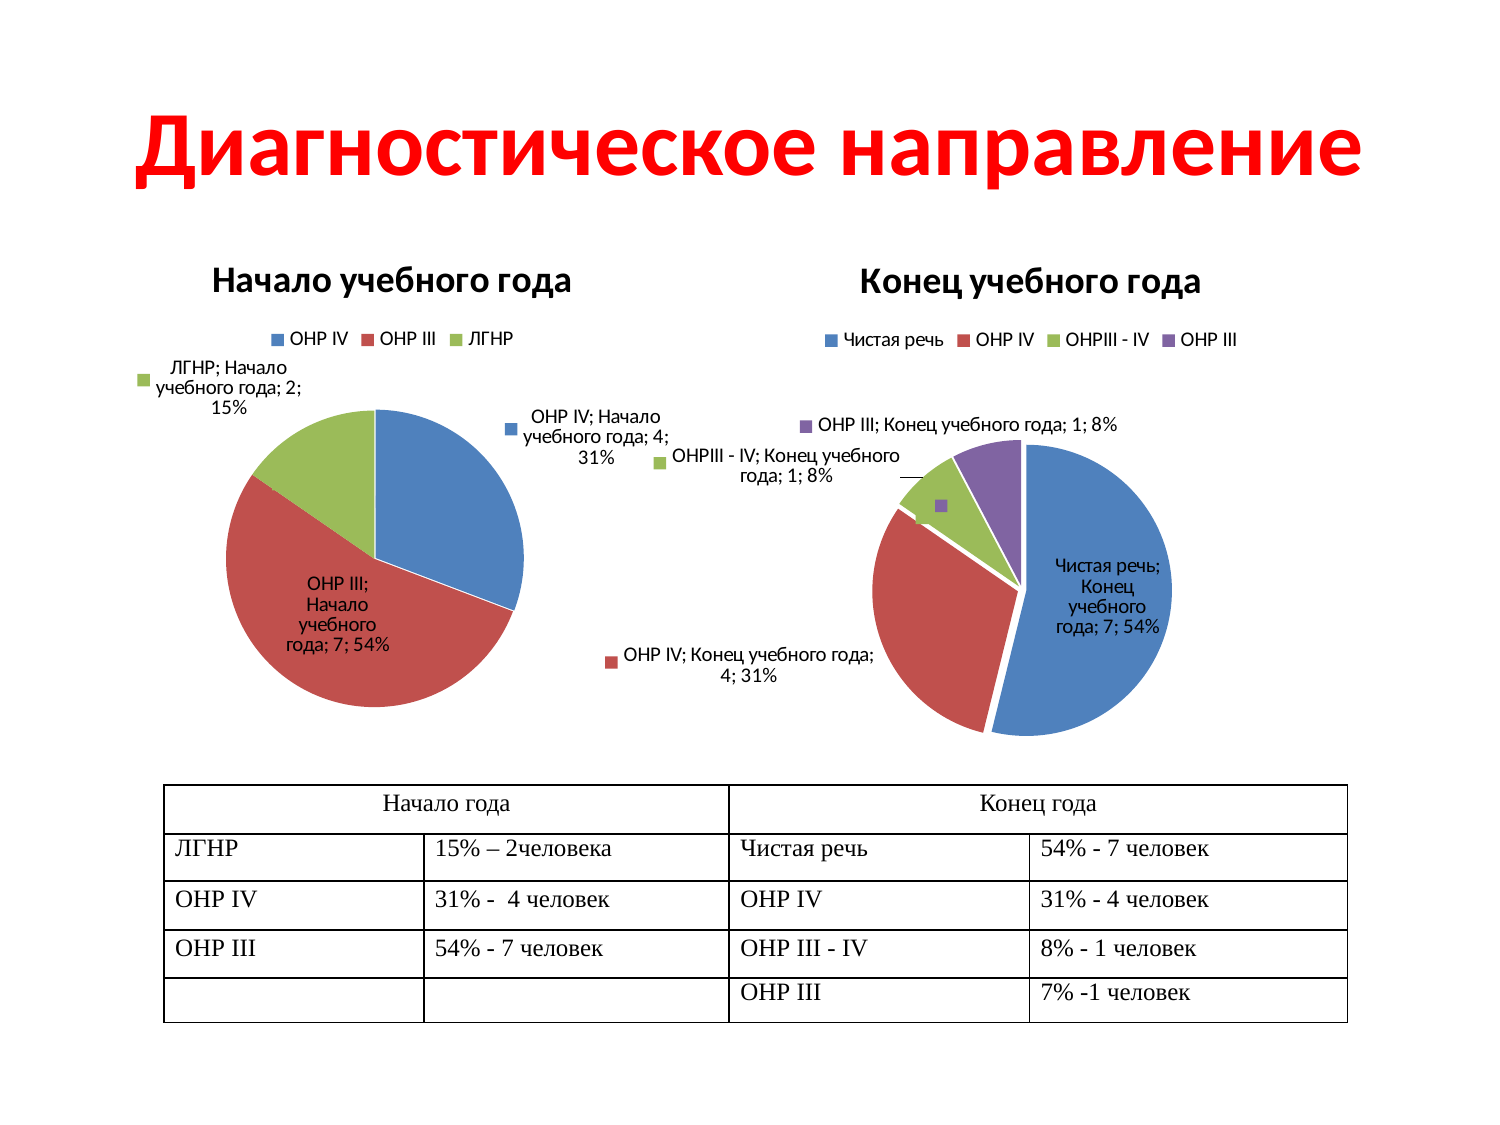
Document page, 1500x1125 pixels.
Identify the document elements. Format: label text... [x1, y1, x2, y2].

table_cell Чистая речь [730, 835, 1029, 880]
table_cell ОНР III [165, 931, 423, 977]
table_header Начало года [165, 786, 728, 833]
table_cell 54% - 7 человек [425, 931, 728, 977]
table_cell 7% -1 человек [1030, 979, 1347, 1022]
table_cell ОНР IV [165, 882, 423, 929]
chart [23, 234, 1500, 798]
table_cell 15% – 2человека [425, 835, 728, 880]
table_cell 31% - 4 человек [1030, 882, 1347, 929]
table_cell 31% - 4 человек [425, 882, 728, 929]
table_cell ЛГНР [165, 835, 423, 880]
table_cell ОНР IV [730, 882, 1029, 929]
table_header Конец года [730, 806, 1347, 833]
table_cell 54% - 7 человек [1030, 835, 1347, 880]
table_cell [425, 979, 728, 1022]
table_cell ОНР III [730, 979, 1029, 1022]
title Диагностическое направление [75, 45, 1425, 232]
table_cell 8% - 1 человек [1030, 931, 1347, 977]
table_cell [165, 979, 423, 1022]
table_cell ОНР III - IV [730, 931, 1029, 977]
